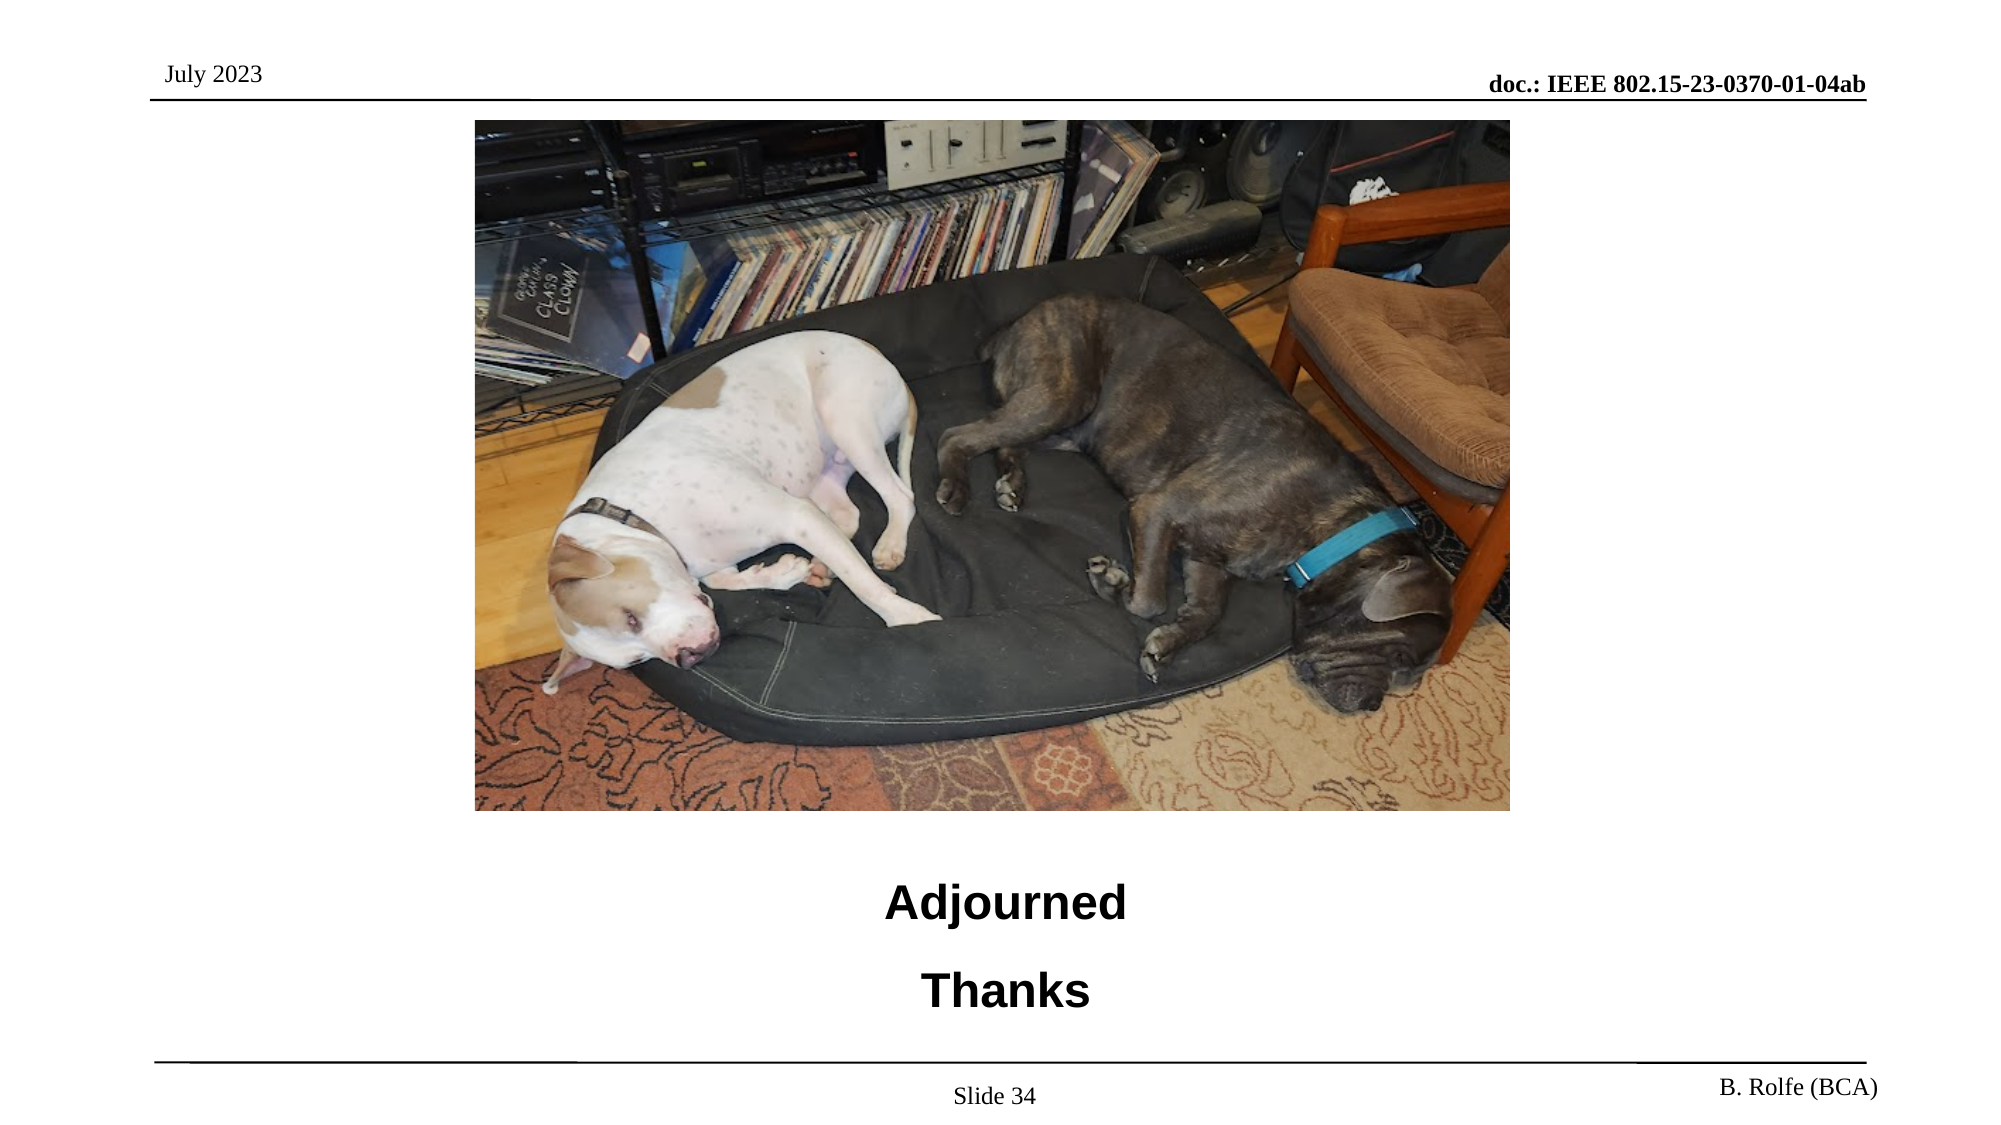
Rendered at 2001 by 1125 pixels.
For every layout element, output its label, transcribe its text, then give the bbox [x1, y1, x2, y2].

title Adjourned Thanks [556, 834, 1456, 1025]
picture [474, 120, 1511, 811]
slide_number Slide 34 [940, 1075, 1049, 1115]
